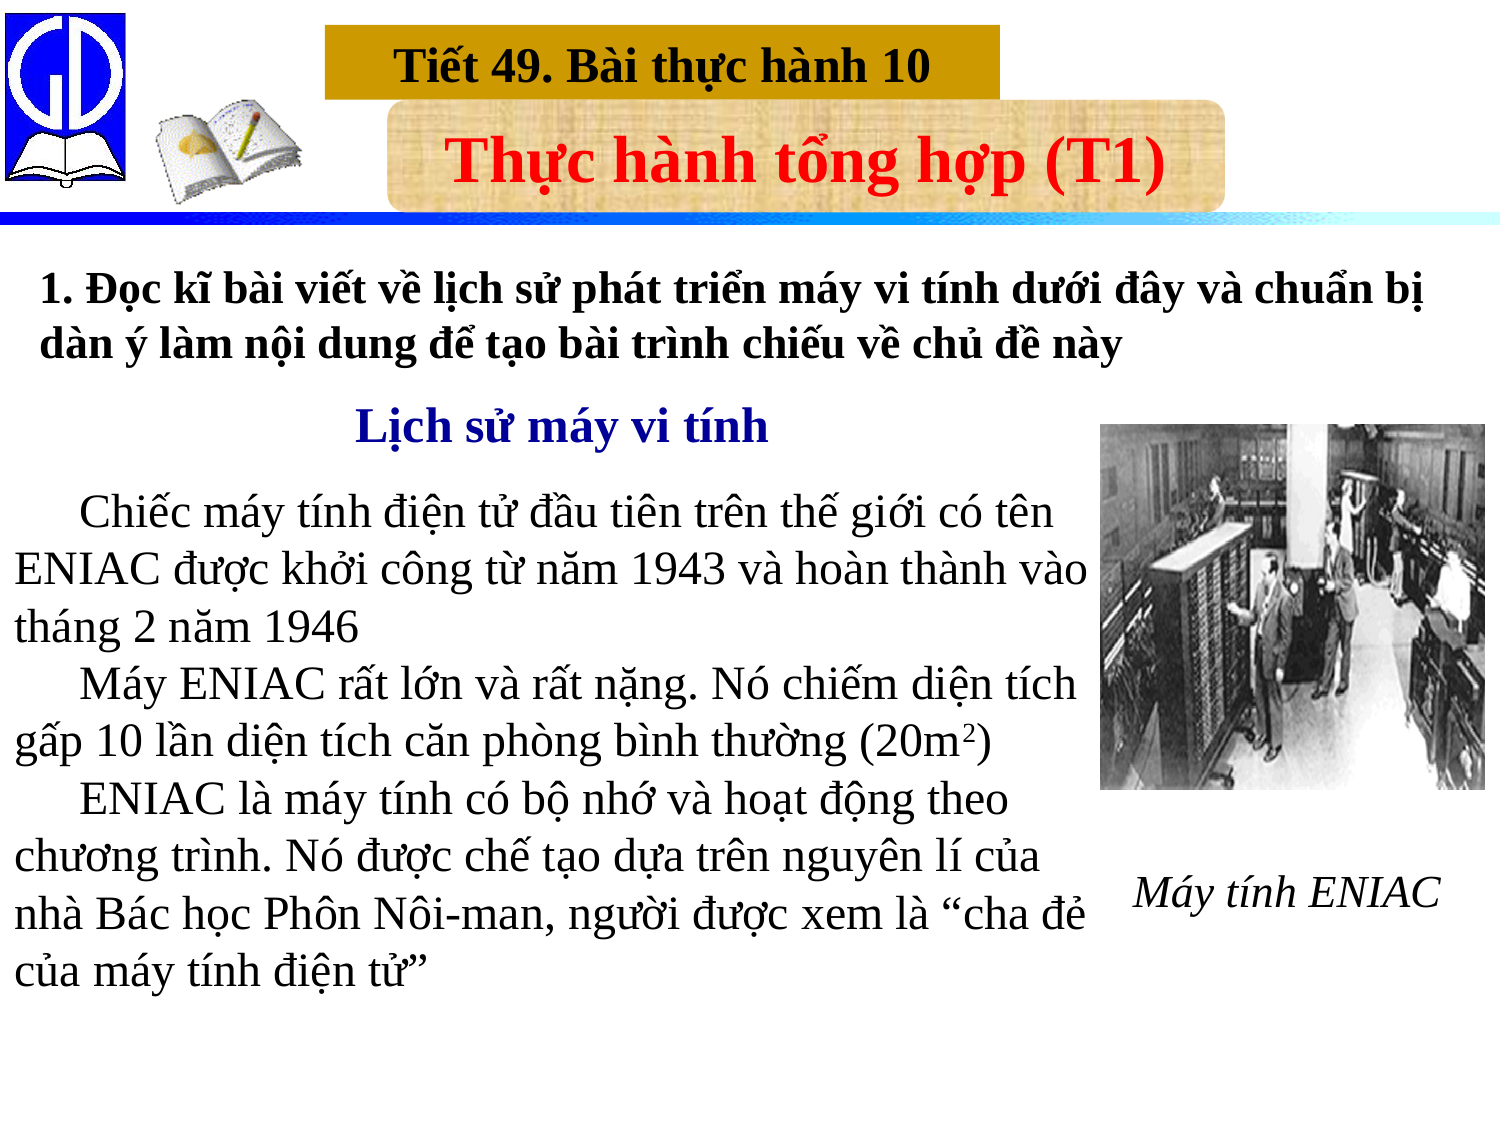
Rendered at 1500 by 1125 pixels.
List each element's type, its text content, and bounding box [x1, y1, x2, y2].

picture [4, 12, 126, 188]
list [1099, 424, 1485, 790]
text_box Thực hành tổng hợp (T1) [387, 99, 1225, 210]
picture [149, 88, 313, 210]
picture [0, 212, 1500, 226]
text_box Máy tính ENIAC [1118, 854, 1456, 925]
text_box Lịch sử máy vi tính [224, 385, 900, 545]
text_box 1. Đọc kĩ bài viết về lịch sử phát triển máy vi tính dưới đây và chuẩn bị dàn ý làm nội dung để tạo bài trình chiếu về chủ đề này [24, 249, 1500, 375]
text_box Tiết 49. Bài thực hành 10 [324, 24, 1000, 100]
text_box Chiếc máy tính điện tử đầu tiên trên thế giới có tên ENIAC được khởi công từ năm 1943 và hoàn thành vào tháng 2 năm 1946 Máy ENIAC rất lớn và rất nặng. Nó chiếm diện tích gấp 10 lần diện tích căn phòng bình thường (20m2) ENIAC là máy tính có bộ nhớ và hoạt động theo chương trình. Nó được chế tạo dựa trên nguyên lí của nhà Bác học Phôn Nôi-man, người được xem là “cha đẻ của máy tính điện tử” [0, 471, 1138, 1004]
